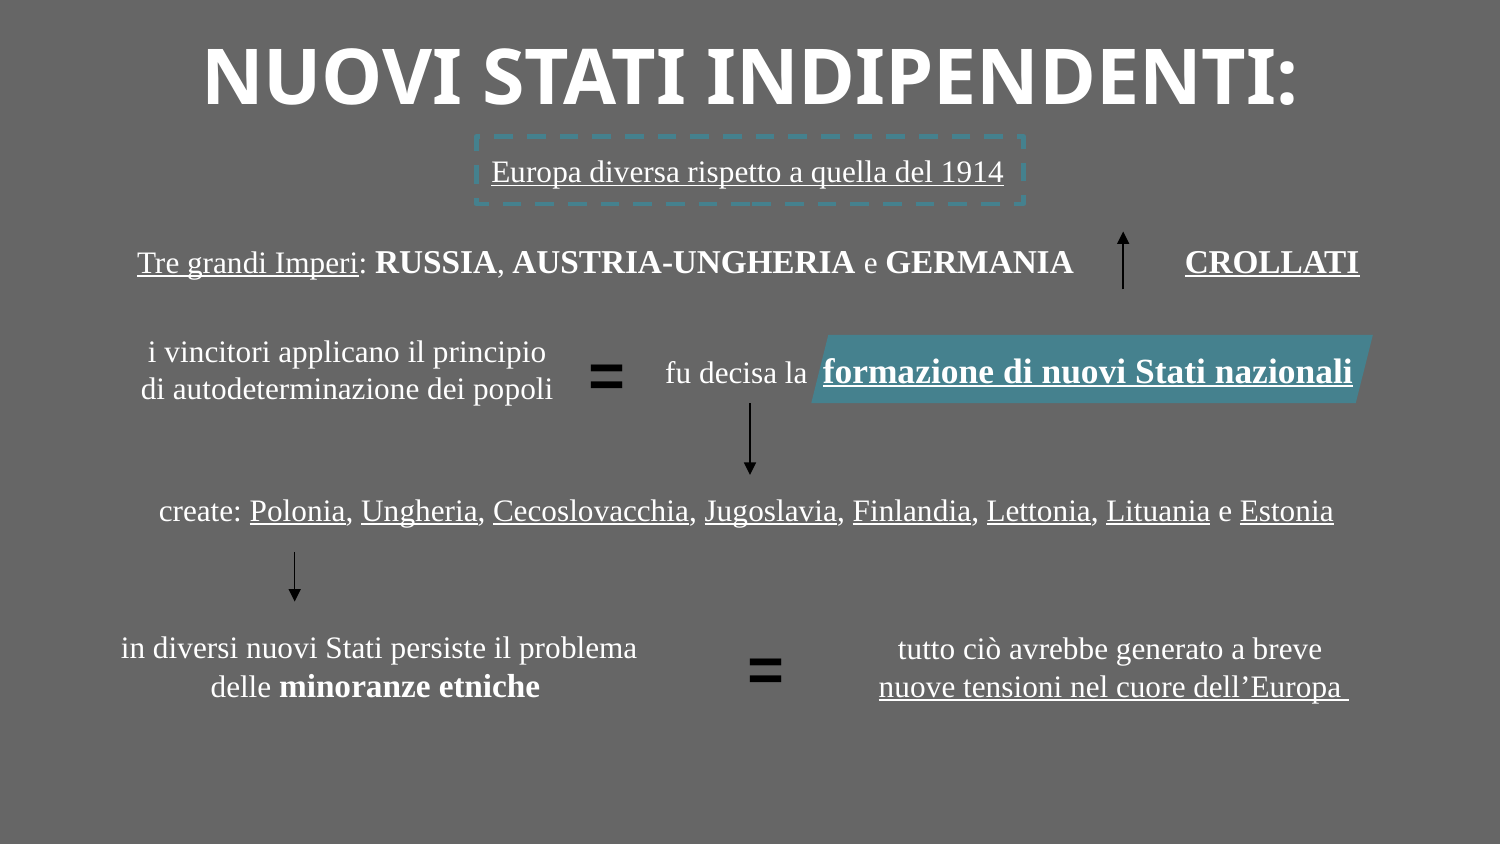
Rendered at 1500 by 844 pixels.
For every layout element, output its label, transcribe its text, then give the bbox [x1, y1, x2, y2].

text_box Europa diversa rispetto a quella del 1914 [476, 136, 1024, 204]
text_box = [732, 613, 810, 719]
text_box i vincitori applicano il principio di autodeterminazione dei popoli [121, 316, 574, 422]
text_box Tre grandi Imperi: RUSSIA, AUSTRIA-UNGHERIA e GERMANIA [122, 225, 1095, 295]
text_box fu decisa la formazione di nuovi Stati nazionali [650, 332, 1379, 406]
text_box CROLLATI [1169, 225, 1378, 295]
text_box = [573, 320, 651, 426]
text_box NUOVI STATI INDIPENDENTI: [0, 12, 1500, 136]
text_box create: Polonia, Ungheria, Cecoslovacchia, Jugoslavia, Finlandia, Lettonia, Lituania e Estonia [143, 474, 1357, 543]
text_box tutto ciò avrebbe generato a breve nuove tensioni nel cuore dell’Europa [826, 613, 1402, 719]
text_box in diversi nuovi Stati persiste il problema delle minoranze etniche [98, 611, 661, 720]
